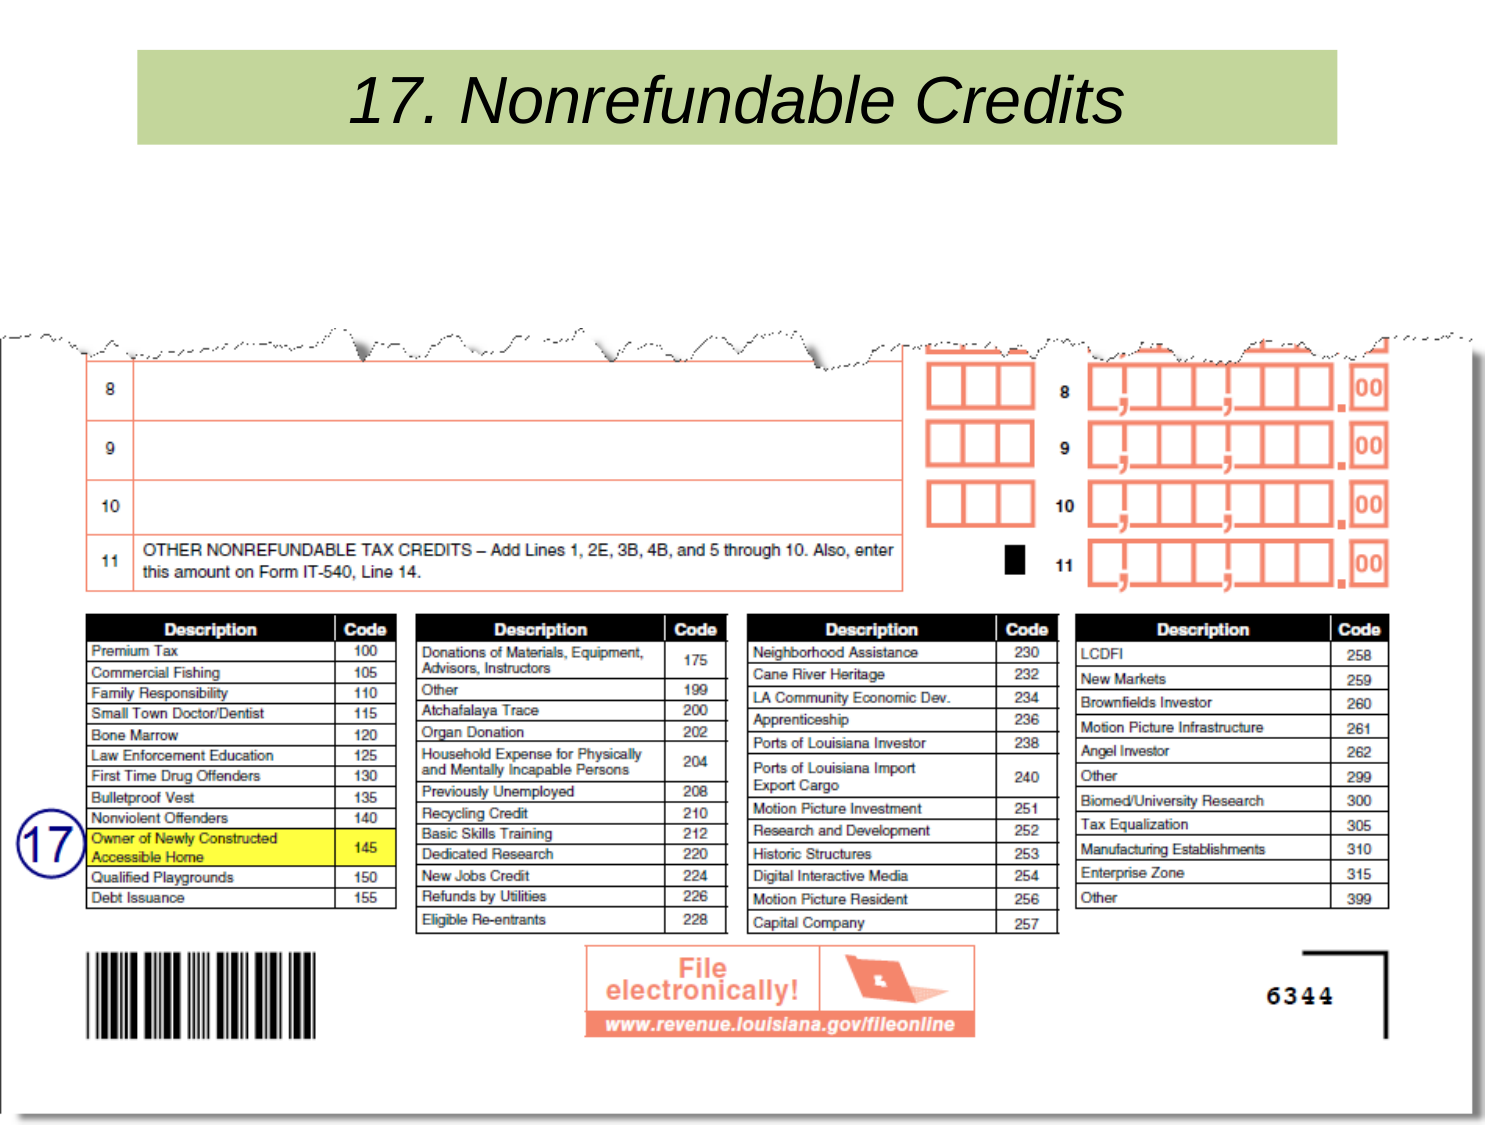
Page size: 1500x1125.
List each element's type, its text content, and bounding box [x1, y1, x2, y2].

picture [0, 327, 1485, 1125]
text_box 17. Nonrefundable Credits [137, 49, 1338, 145]
